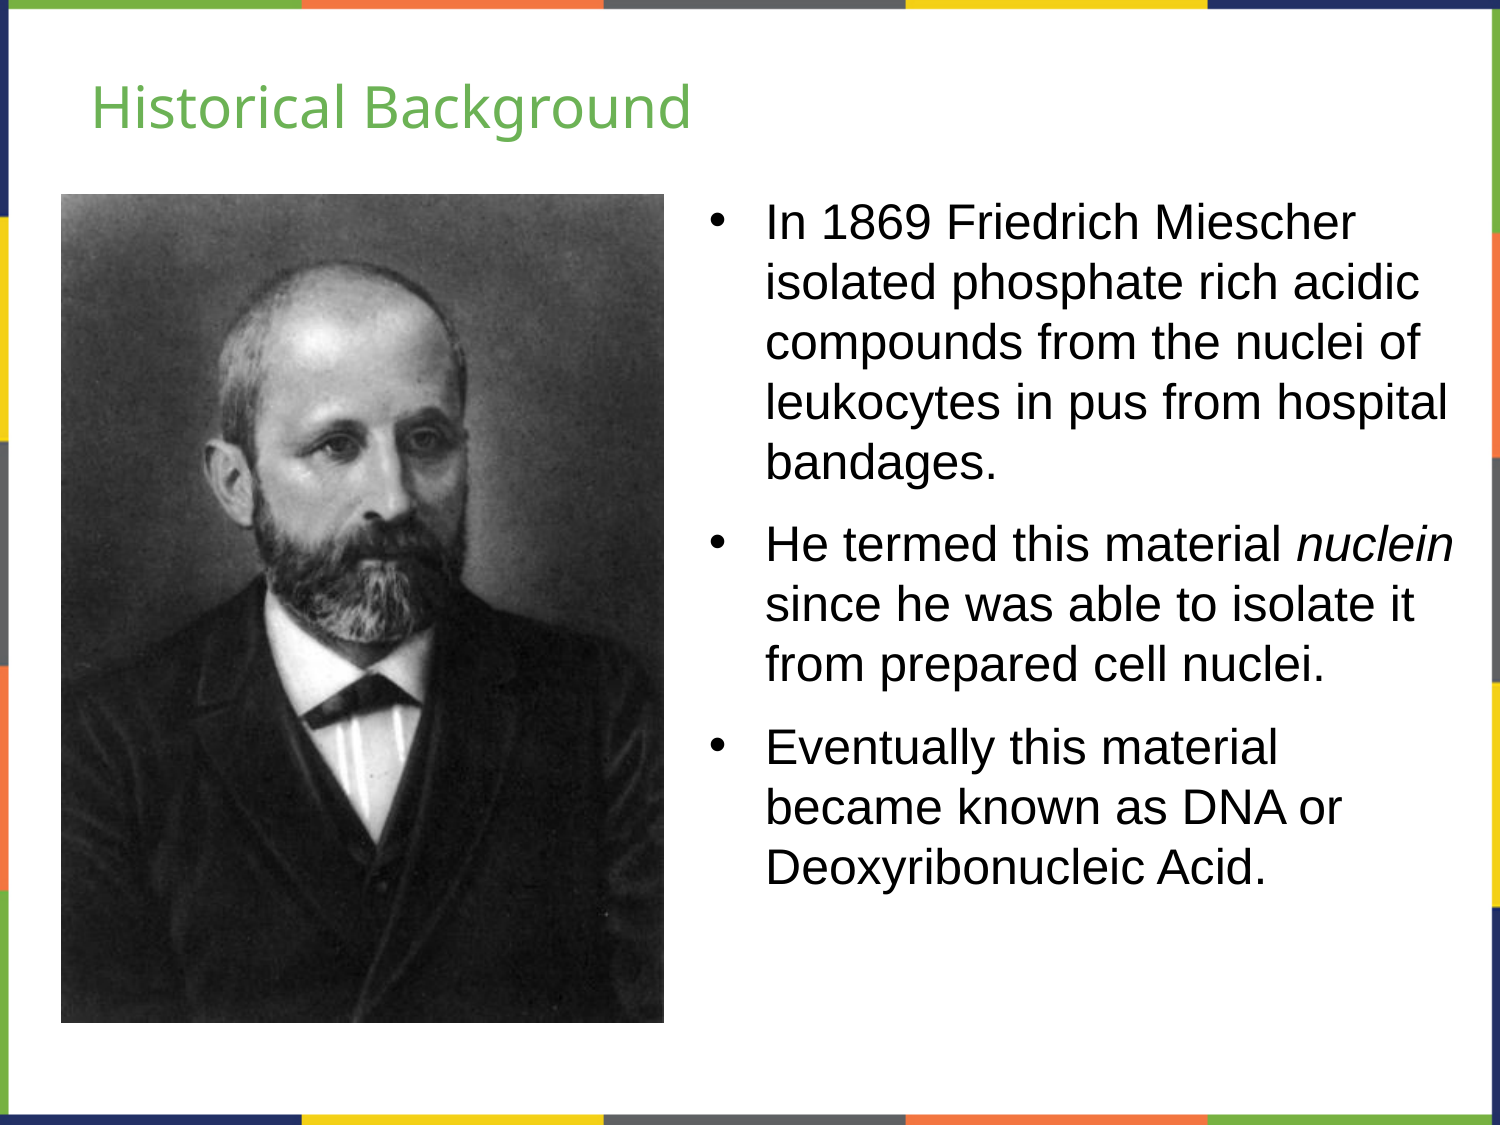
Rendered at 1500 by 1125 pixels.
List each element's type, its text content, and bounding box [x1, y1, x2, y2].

picture [0, 0, 1500, 1125]
title Historical Background [75, 39, 1398, 148]
list In 1869 Friedrich Miescher isolated phosphate rich acidic compounds from the nuclei of leukocytes in pus from hospital bandages. He termed this material nuclein since he was able to isolate it from prepared cell nuclei. Eventually this material became known as DNA or Deoxyribonucleic Acid. [693, 181, 1473, 1103]
